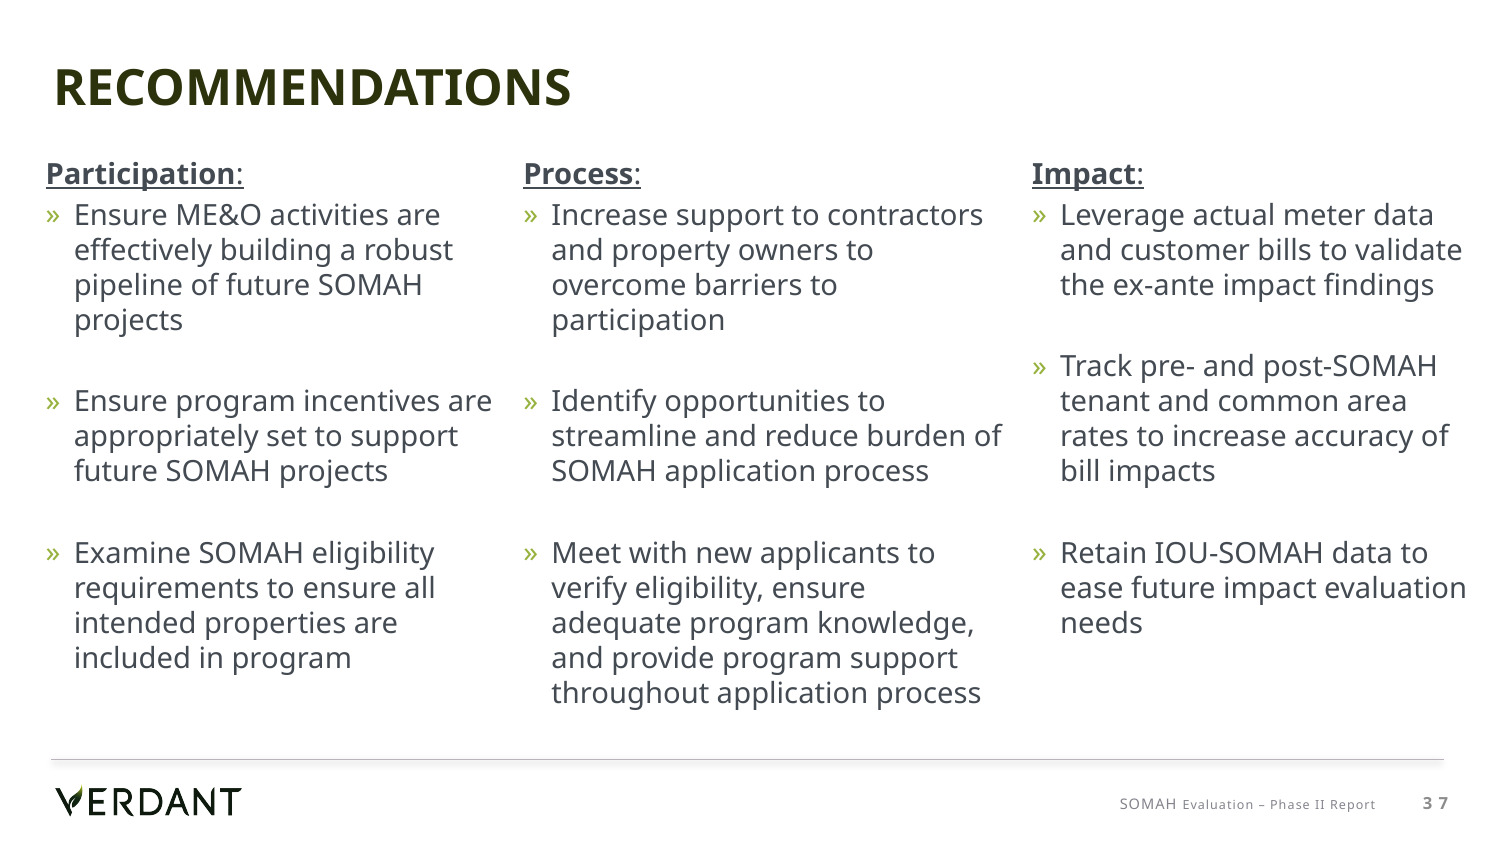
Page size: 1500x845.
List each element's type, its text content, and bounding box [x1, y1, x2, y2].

text_box Impact: ­­Leverage actual meter data and customer bills to validate the ex-ante impact findings Track pre- and post-SOMAH tenant and common area rates to increase accuracy of bill impacts Retain IOU-SOMAH data to ease future impact evaluation needs [1017, 147, 1484, 759]
list Participation: ­Ensure ME&O activities are effectively building a robust pipeline of future SOMAH projects Ensure program incentives are appropriately set to support future SOMAH projects Examine SOMAH eligibility requirements to ensure all intended properties are included in program [30, 147, 508, 710]
footer SOMAH Evaluation – Phase II Report [301, 781, 1391, 826]
picture [55, 783, 242, 817]
text_box Process: ­­Increase support to contractors and property owners to overcome barriers to participation Identify opportunities to streamline and reduce burden of SOMAH application process Meet with new applicants to verify eligibility, ensure adequate program knowledge, and provide program support throughout application process [508, 147, 1017, 710]
title Recommendations [38, 47, 1410, 124]
